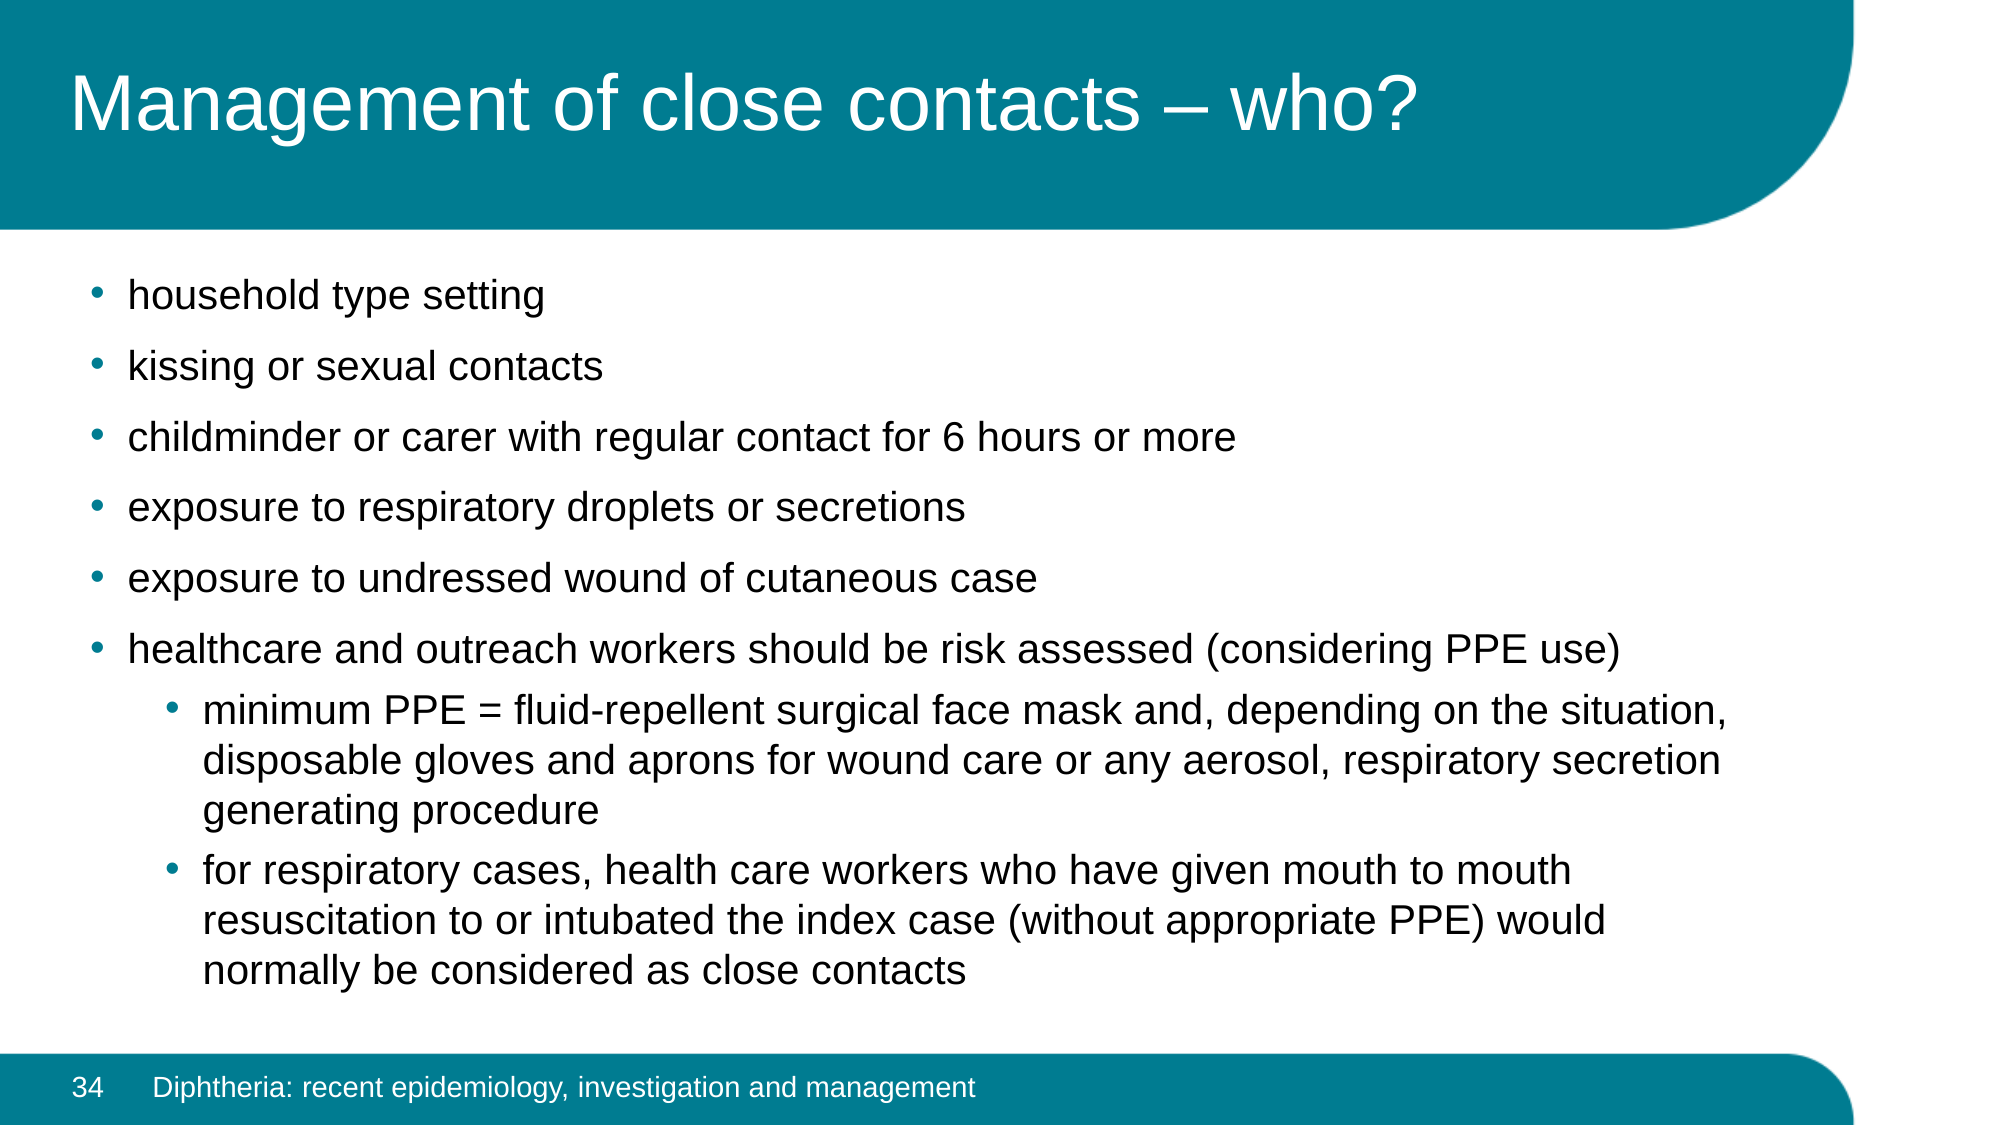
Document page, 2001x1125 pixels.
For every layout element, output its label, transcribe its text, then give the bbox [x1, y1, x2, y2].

text_box household type setting kissing or sexual contacts childminder or carer with regular contact for 6 hours or more exposure to respiratory droplets or secretions exposure to undressed wound of cutaneous case healthcare and outreach workers should be risk assessed (considering PPE use) minimum PPE = fluid-repellent surgical face mask and, depending on the situation, disposable gloves and aprons for wound care or any aerosol, respiratory secretion generating procedure for respiratory cases, health care workers who have given mouth to mouth resuscitation to or intubated the index case (without appropriate PPE) would normally be considered as close contacts [75, 260, 1780, 1057]
footer Diphtheria: recent epidemiology, investigation and management [137, 1056, 1780, 1116]
title Management of close contacts – who? [54, 54, 1780, 171]
slide_number 34 [21, 1056, 120, 1117]
